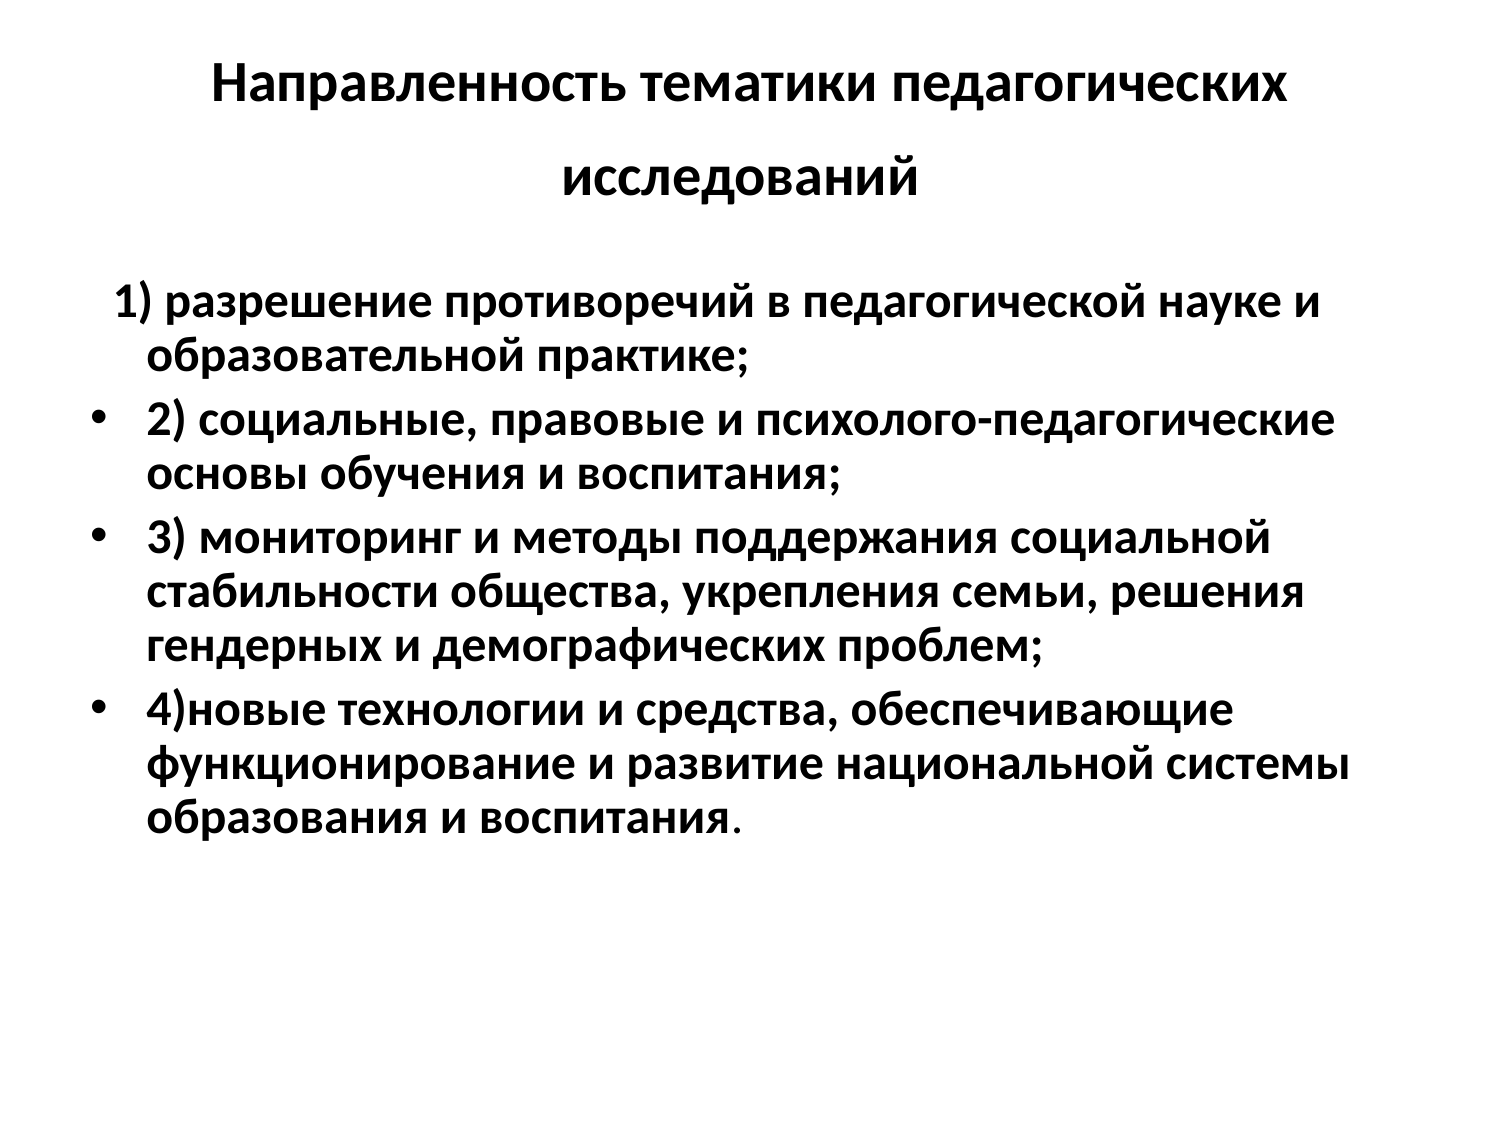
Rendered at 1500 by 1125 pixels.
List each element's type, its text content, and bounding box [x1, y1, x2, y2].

list 1) разрешение противоречий в педагогической науке и образовательной практике; 2) социальные, правовые и психолого-педагогические основы обучения и воспитания; 3) мониторинг и методы поддержания социальной стабильности общества, укрепления семьи, решения гендерных и демографических проблем; 4)новые технологии и средства, обеспечивающие функционирование и развитие национальной системы образования и воспитания. [75, 267, 1425, 1094]
title Направленность тематики педагогических исследований [75, 0, 1425, 256]
